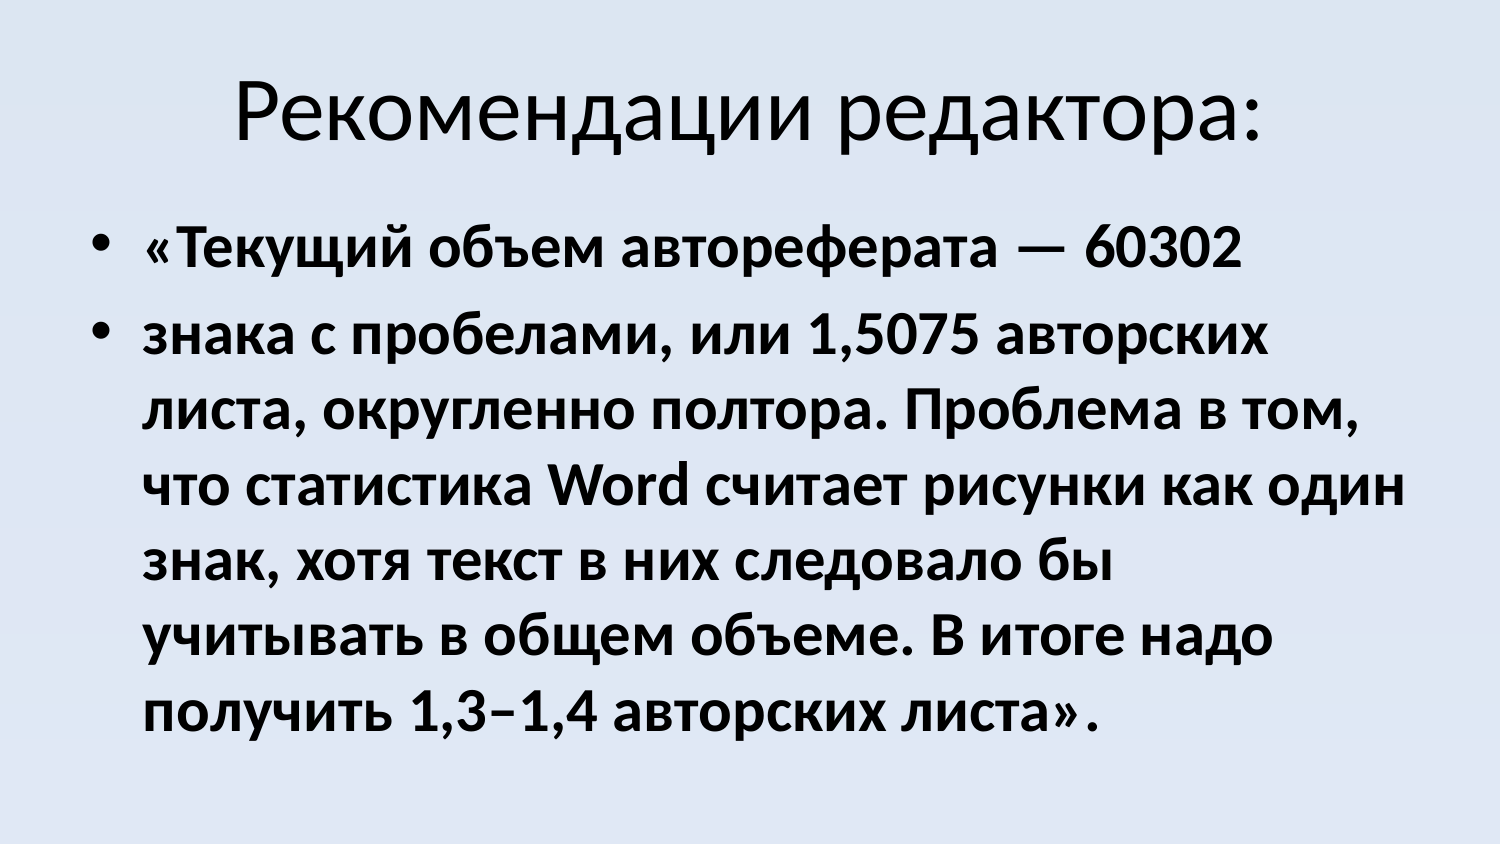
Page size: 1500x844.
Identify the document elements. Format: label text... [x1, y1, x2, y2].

list «Текущий объем автореферата — 60302 знака с пробелами, или 1,5075 авторских листа, округленно полтора. Проблема в том, что статистика Word считает рисунки как один знак, хотя текст в них следовало бы учитывать в общем объеме. В итоге надо получить 1,3–1,4 авторских листа». [75, 196, 1425, 754]
title Рекомендации редактора: [75, 33, 1425, 175]
